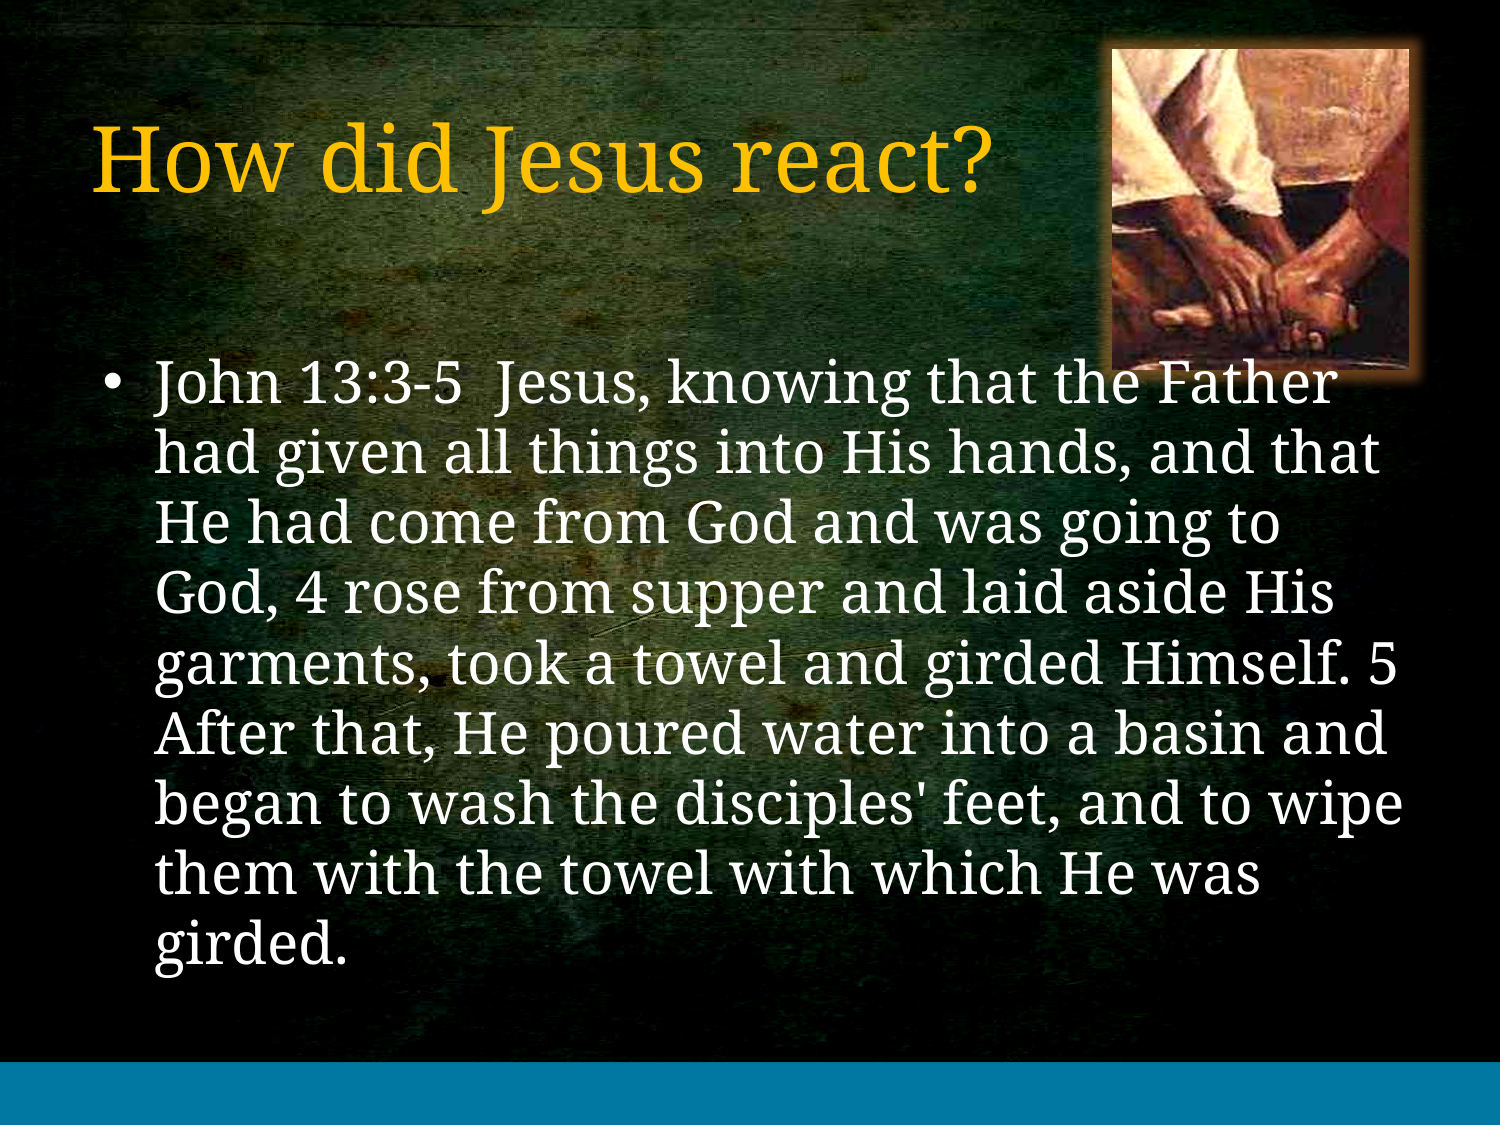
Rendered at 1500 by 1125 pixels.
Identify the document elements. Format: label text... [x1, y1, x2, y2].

title How did Jesus react? [75, 62, 1075, 250]
list John 13:3-5 Jesus, knowing that the Father had given all things into His hands, and that He had come from God and was going to God, 4 rose from supper and laid aside His garments, took a towel and girded Himself. 5 After that, He poured water into a basin and began to wash the disciples' feet, and to wipe them with the towel with which He was girded. [87, 337, 1425, 988]
picture [0, 0, 1500, 1060]
text_box [0, 1060, 1500, 1125]
